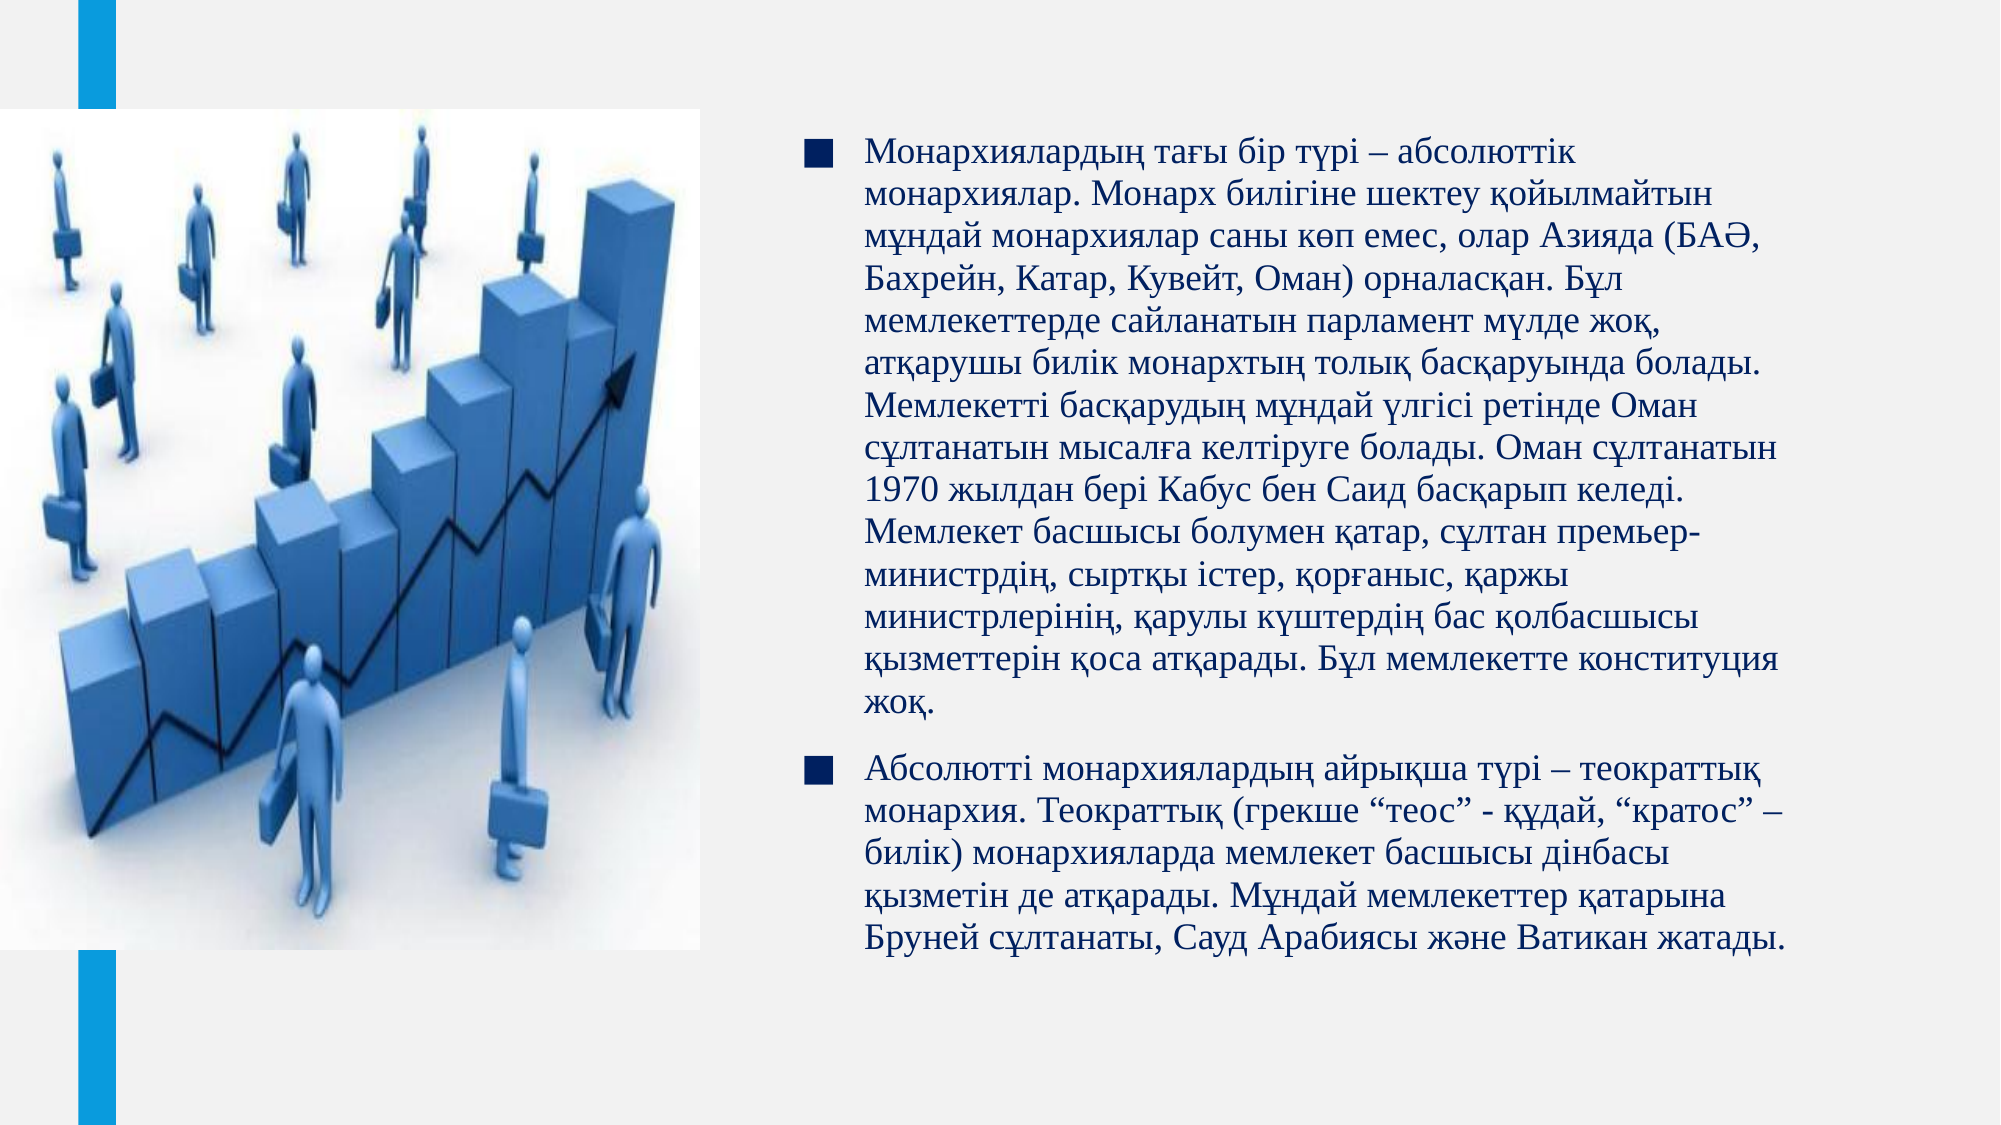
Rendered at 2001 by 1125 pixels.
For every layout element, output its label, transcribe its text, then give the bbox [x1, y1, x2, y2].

list Монархиялардың тағы бір түрі – абсолюттік монархиялар. Монарх билігіне шектеу қойылмайтын мұндай монархиялар саны көп емес, олар Азияда (БАӘ, Бахрейн, Катар, Кувейт, Оман) орналасқан. Бұл мемлекеттерде сайланатын парламент мүлде жоқ, атқарушы билік монархтың толық басқаруында болады. Мемлекетті басқарудың мұндай үлгісі ретінде Оман сұлтанатын мысалға келтіруге болады. Оман сұлтанатын 1970 жылдан бері Кабус бен Саид басқарып келеді. Мемлекет басшысы болумен қатар, сұлтан премьер-министрдің, сыртқы істер, қорғаныс, қаржы министрлерінің, қарулы күштердің бас қолбасшысы қызметтерін қоса атқарады. Бұл мемлекетте конституция жоқ. Абсолютті монархиялардың айрықша түрі – теократтық монархия. Теократтық (грекше “теос” - құдай, “кратос” – билік) монархияларда мемлекет басшысы дінбасы қызметін де атқарады. Мұндай мемлекеттер қатарына Бруней сұлтанаты, Сауд Арабиясы және Ватикан жатады. [786, 122, 1811, 710]
picture [0, 109, 700, 950]
